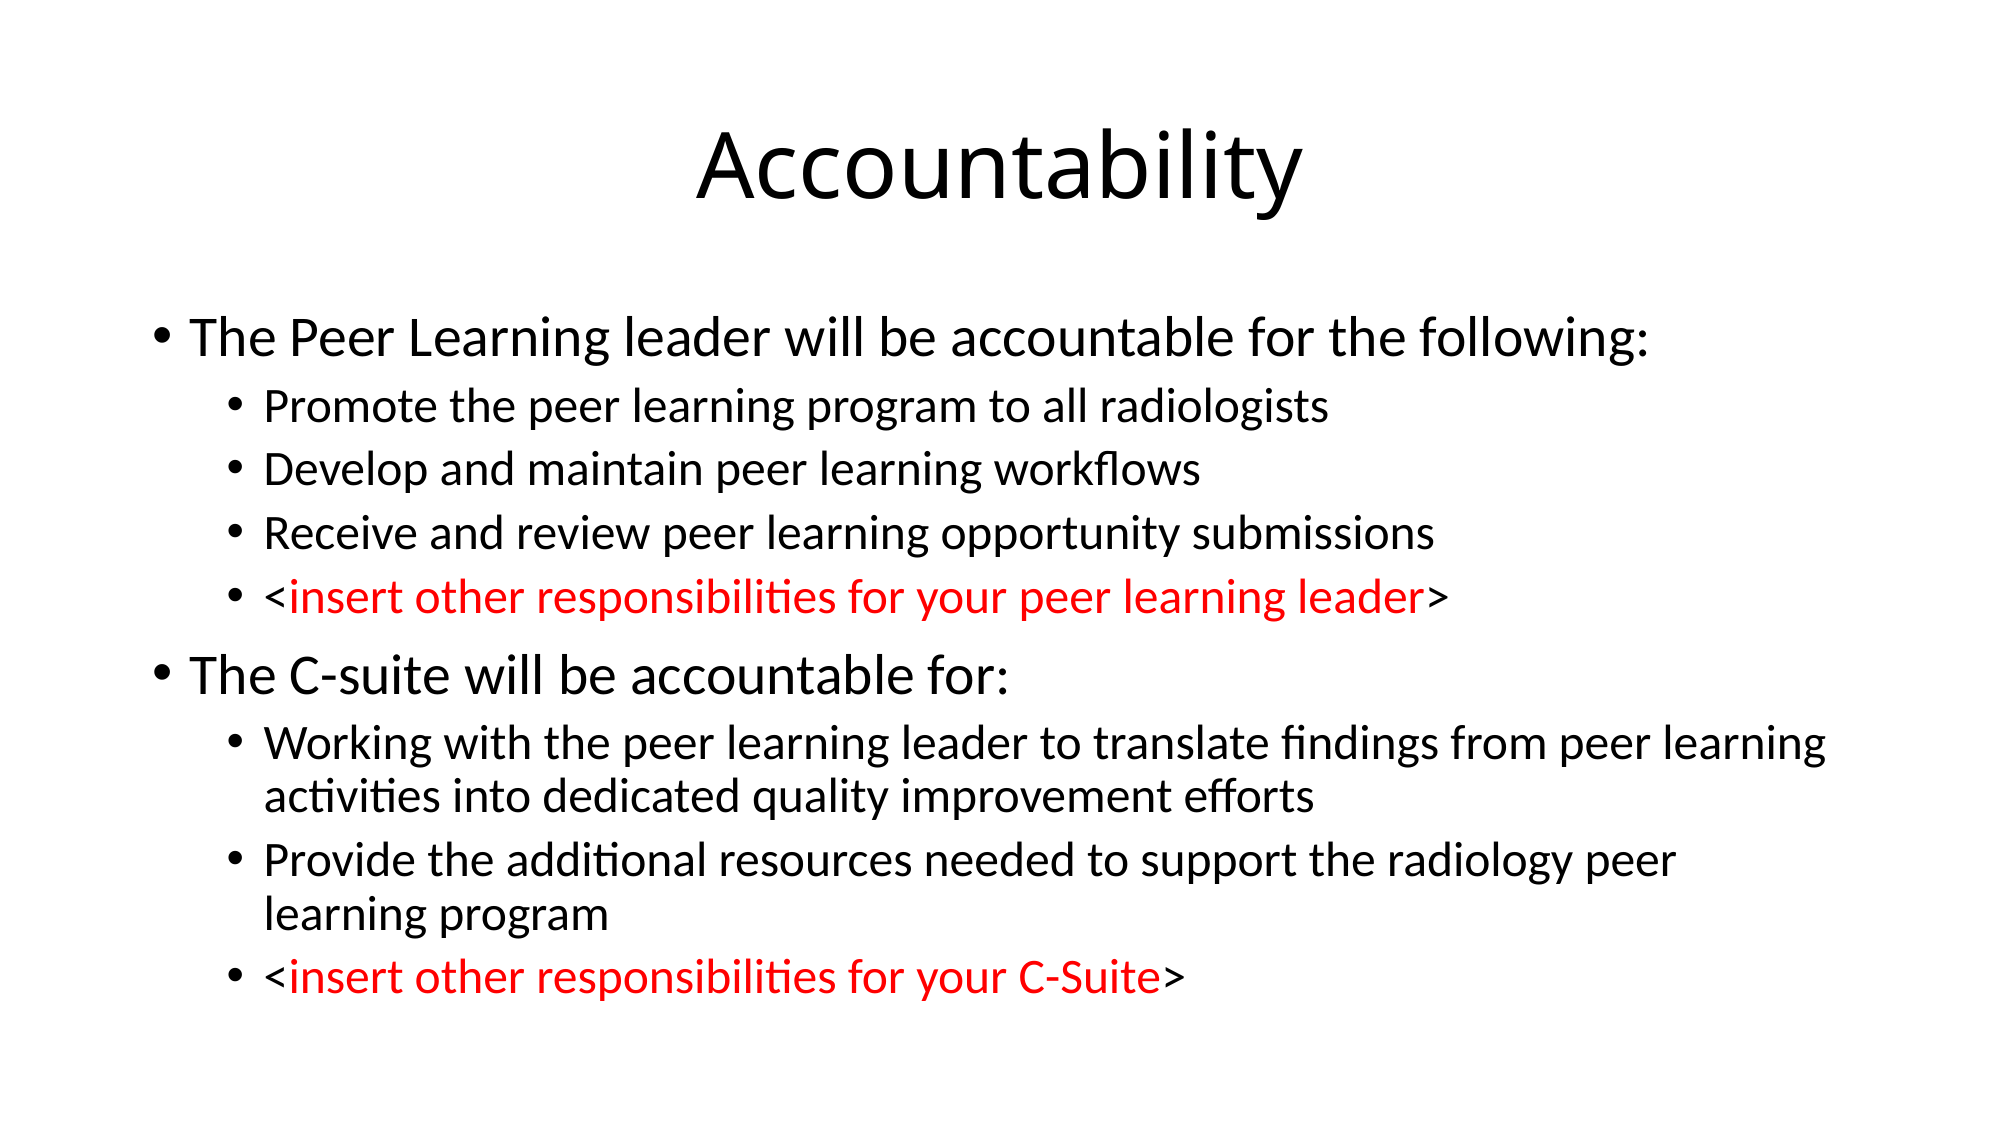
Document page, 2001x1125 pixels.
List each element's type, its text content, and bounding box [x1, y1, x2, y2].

title Accountability [137, 59, 1863, 278]
list The Peer Learning leader will be accountable for the following: Promote the peer learning program to all radiologists Develop and maintain peer learning workflows Receive and review peer learning opportunity submissions <insert other responsibilities for your peer learning leader> The C-suite will be accountable for: Working with the peer learning leader to translate findings from peer learning activities into dedicated quality improvement efforts Provide the additional resources needed to support the radiology peer learning program <insert other responsibilities for your C-Suite> [137, 299, 1863, 1014]
